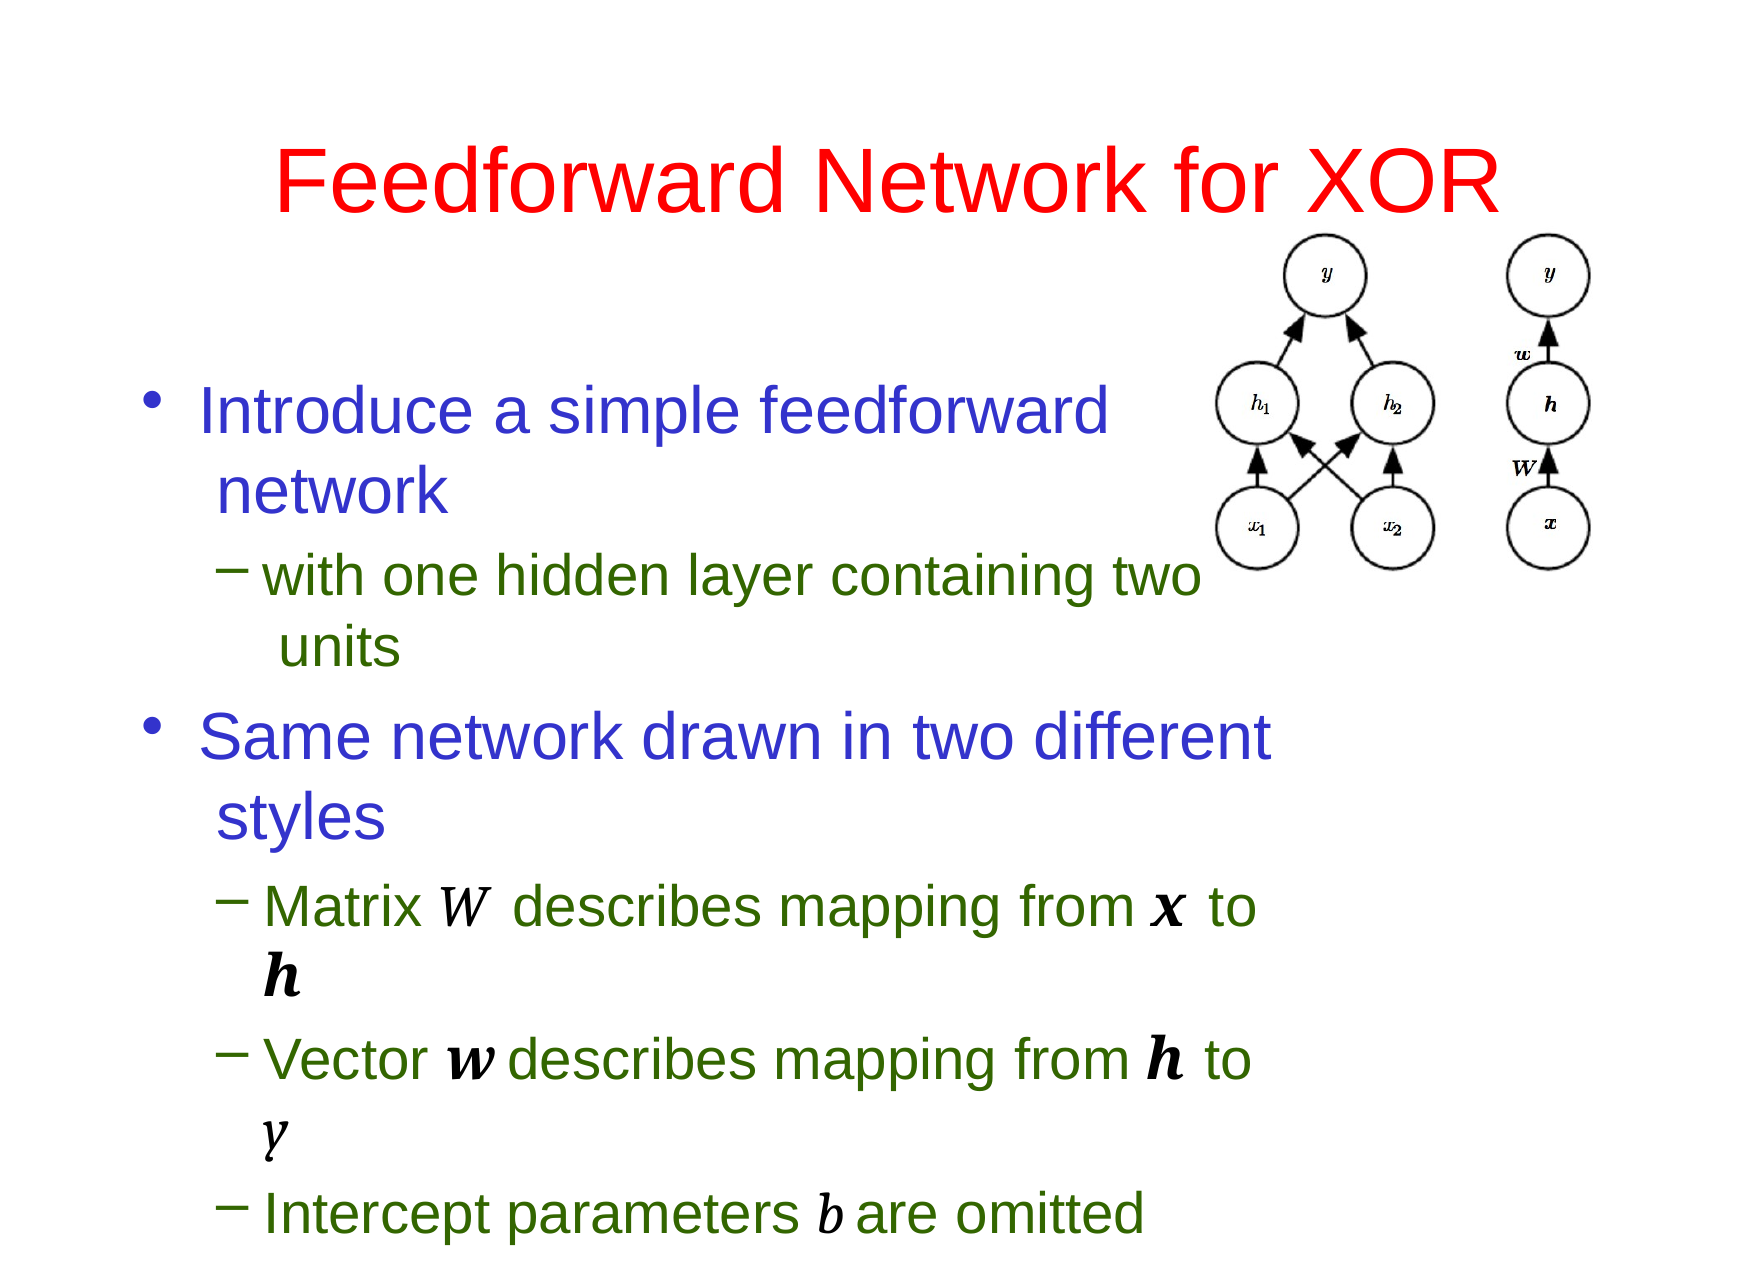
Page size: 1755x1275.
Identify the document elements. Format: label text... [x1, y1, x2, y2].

title Feedforward Network for XOR [271, 118, 1509, 334]
text_box Introduce a simple feedforward network with one hidden layer containing two units Same network drawn in two different styles Matrix W describes mapping from x to h Vector w describes mapping from h to y Intercept parameters b are omitted [139, 362, 1303, 1245]
text_box [1202, 219, 1603, 576]
